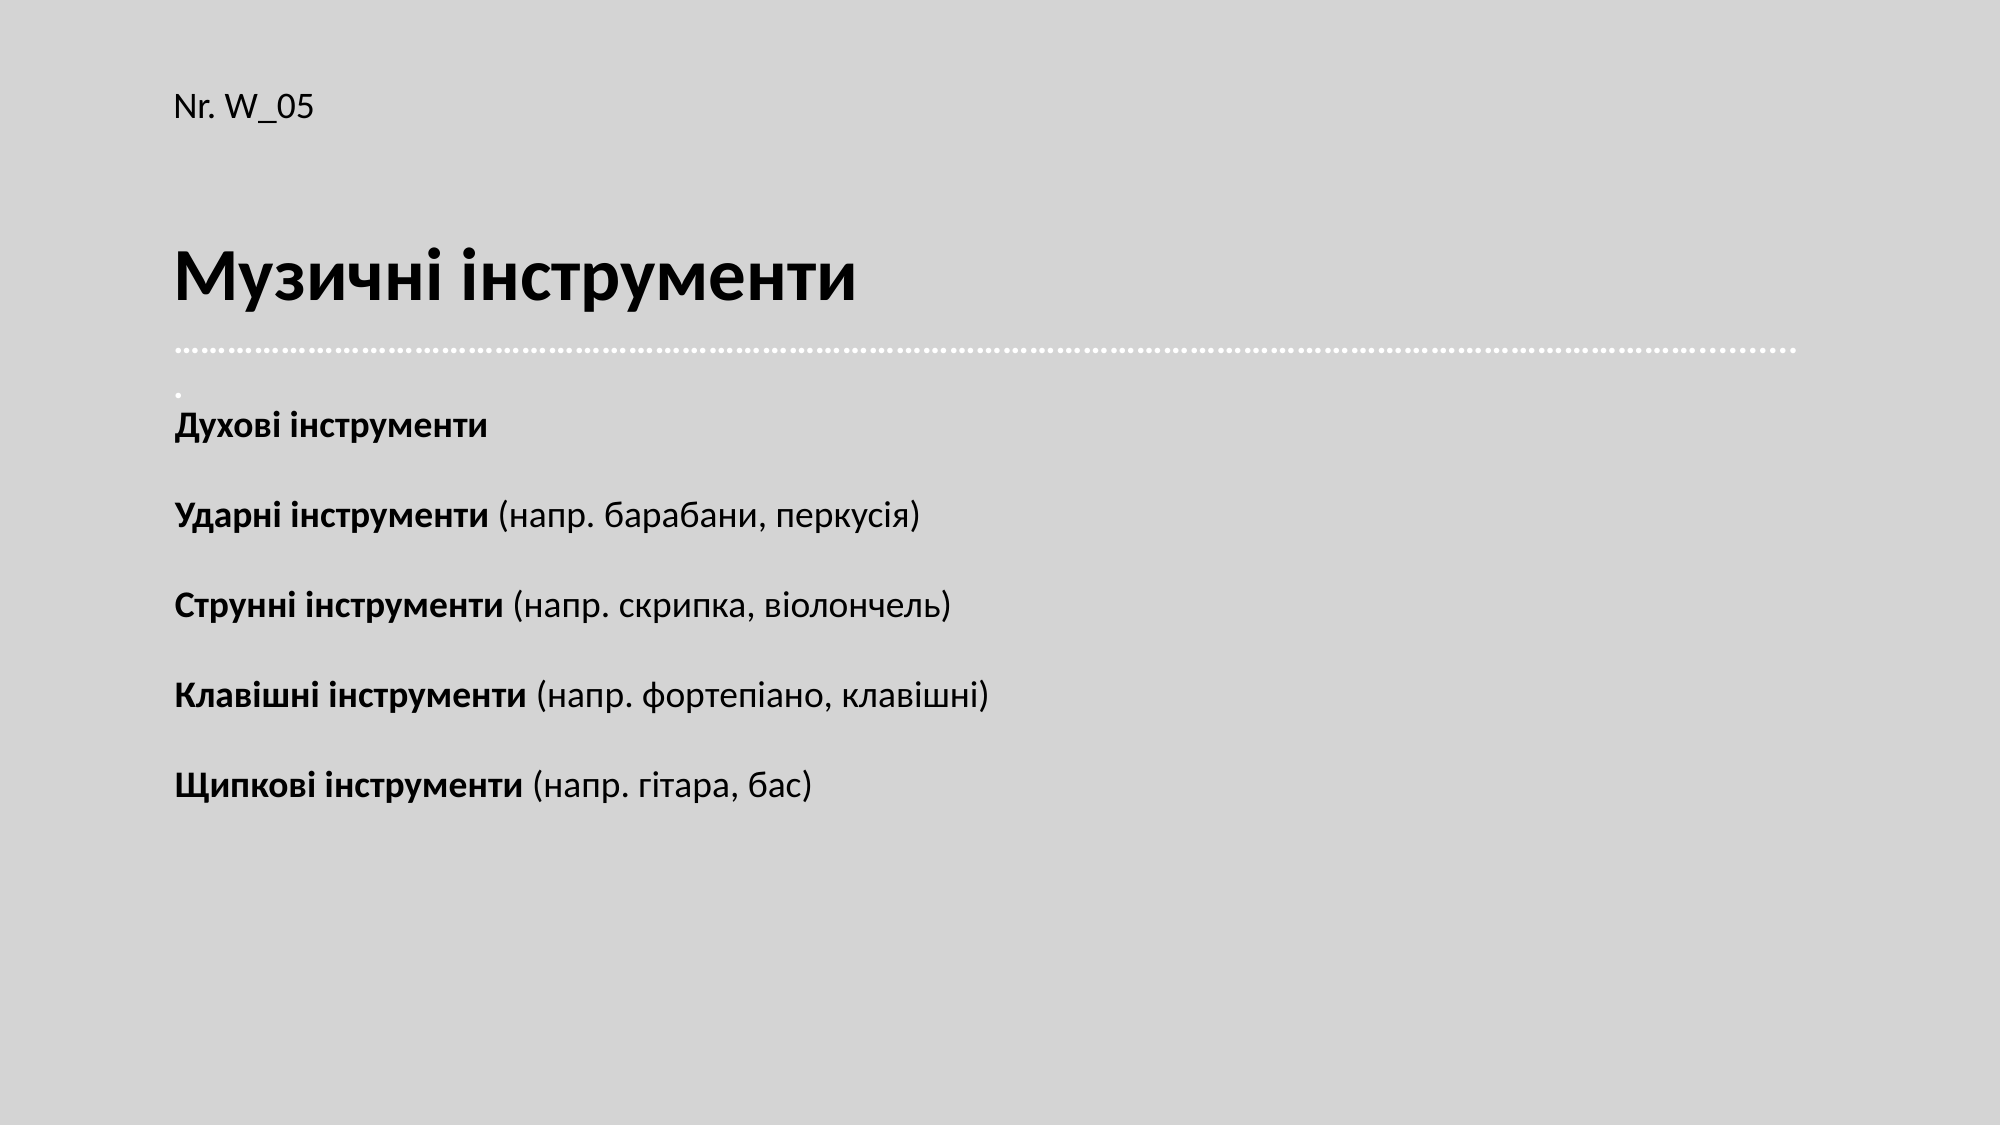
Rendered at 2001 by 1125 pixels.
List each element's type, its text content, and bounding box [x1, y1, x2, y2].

text_box Nr. W_05 Музичні інструменти ………………………………………………………………………………………………………………………………………………………........... [158, 73, 1821, 503]
text_box Духові інструменти Ударні інструменти (напр. барабани, перкусія) Струнні інструменти (напр. скрипка, віолончель) Клавішні інструменти (напр. фортепіано, клавішні) Щипкові інструменти (напр. гітара, бас) [160, 392, 1671, 813]
